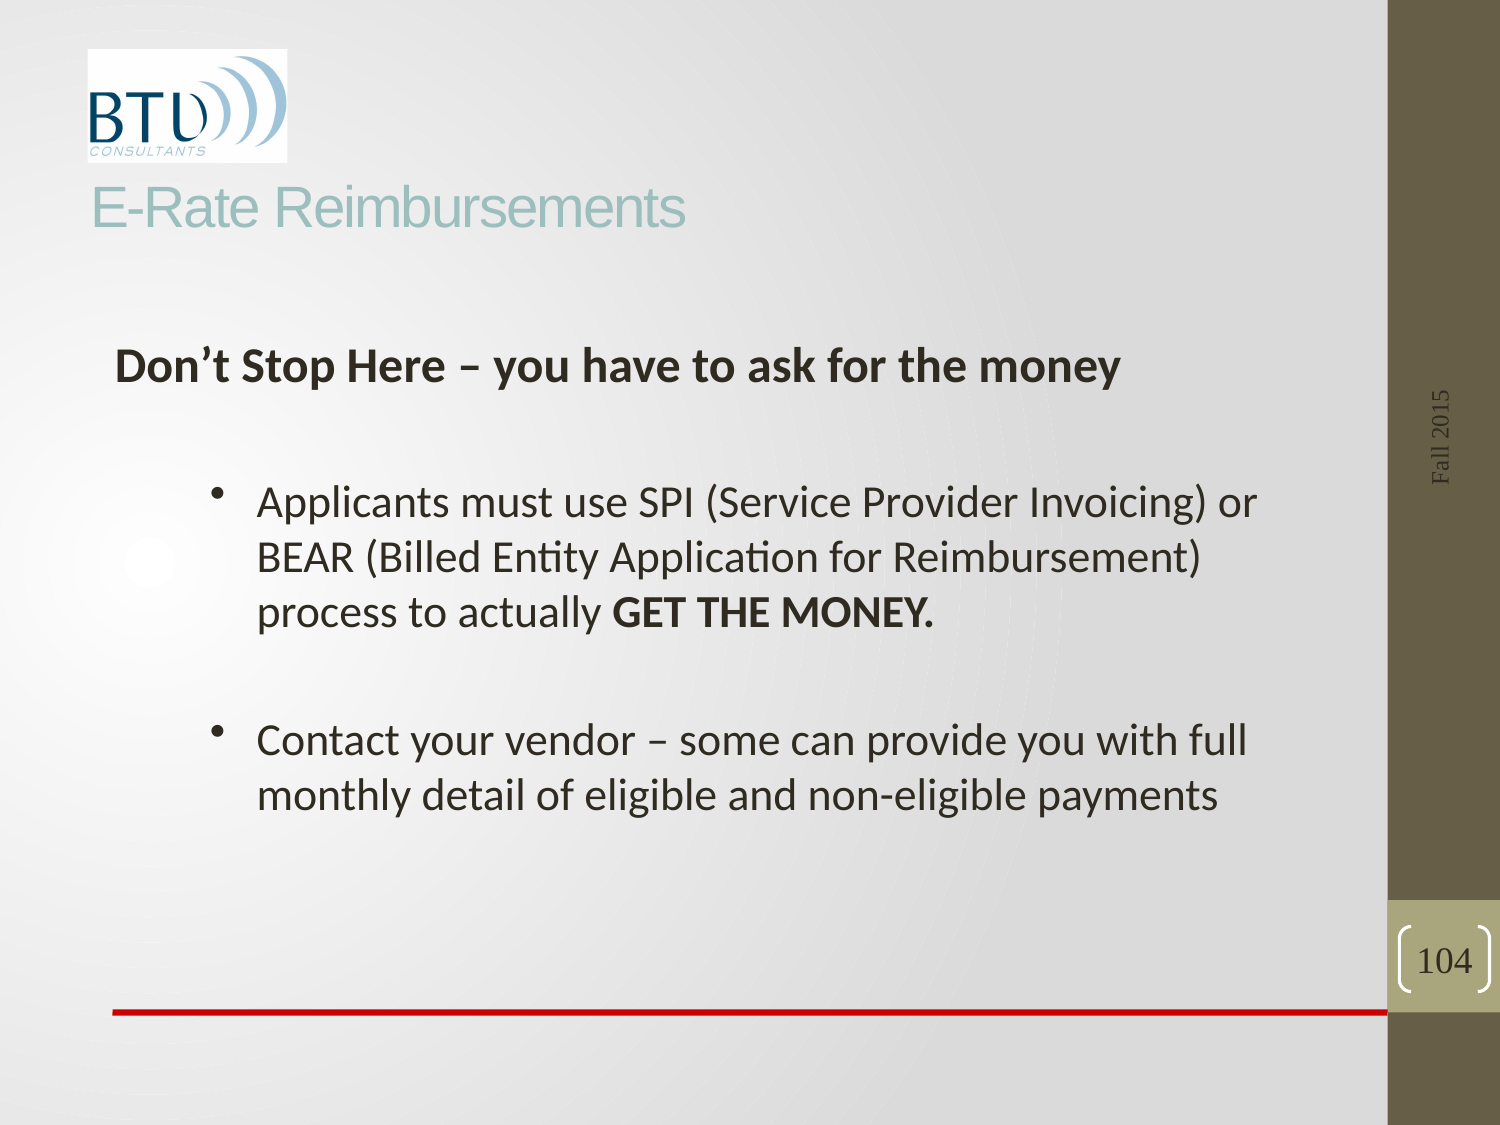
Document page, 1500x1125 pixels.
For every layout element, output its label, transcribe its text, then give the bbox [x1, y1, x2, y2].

slide_number Fall 2015 [1408, 100, 1469, 501]
title E-Rate Reimbursements [75, 125, 1350, 213]
text_box [162, 312, 1350, 388]
text_box Don’t Stop Here – you have to ask for the money Applicants must use SPI (Service Provider Invoicing) or BEAR (Billed Entity Application for Reimbursement) process to actually GET THE MONEY. Contact your vendor – some can provide you with full monthly detail of eligible and non-eligible payments [99, 324, 1275, 838]
list [75, 262, 1325, 1050]
slide_number 104 [1397, 924, 1492, 994]
